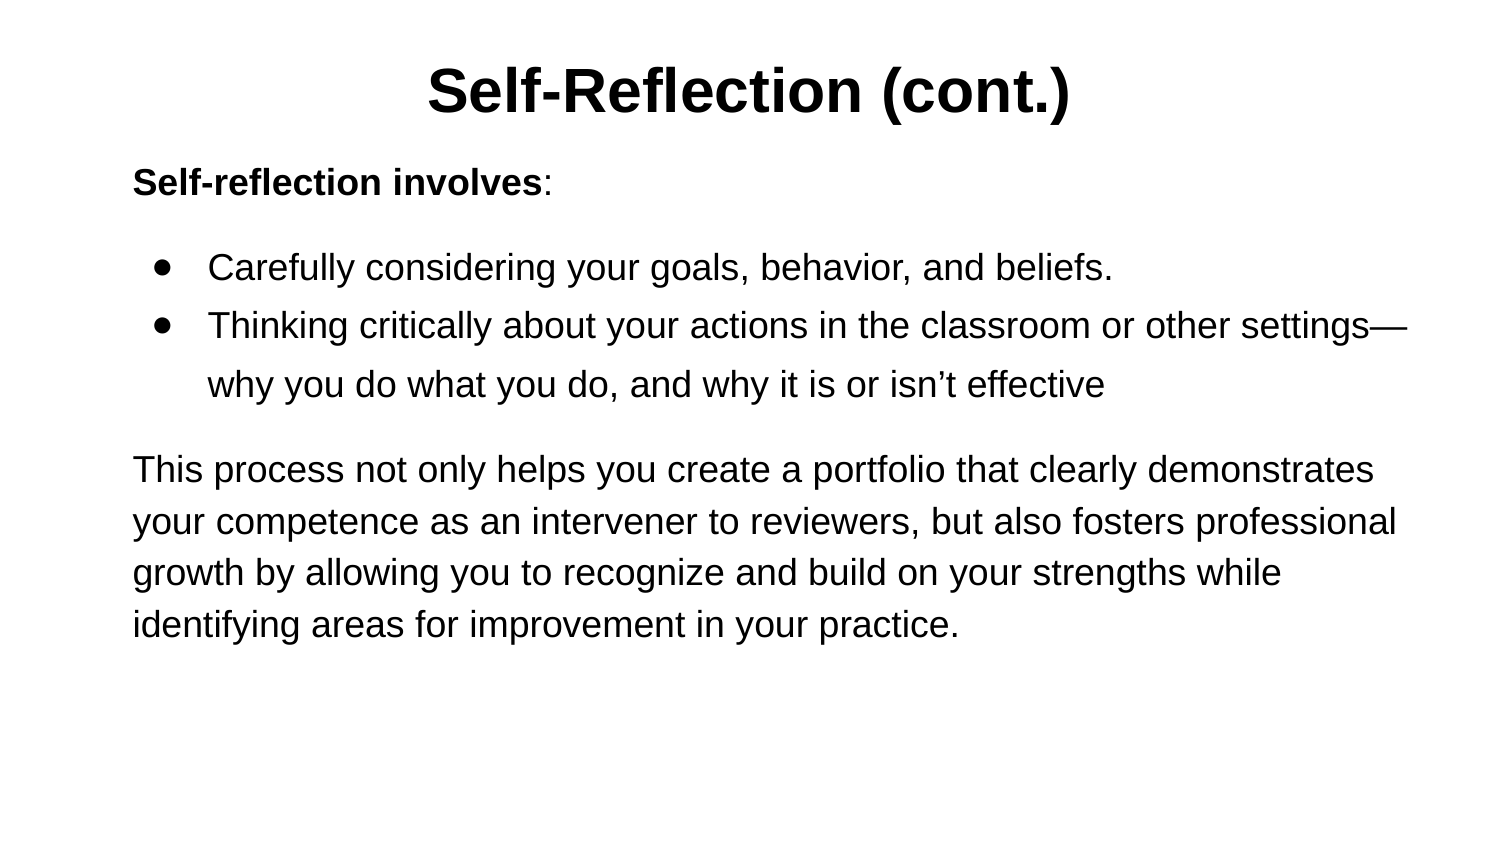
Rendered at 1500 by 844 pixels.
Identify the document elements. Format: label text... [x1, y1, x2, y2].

title Self-Reflection (cont.) [51, 35, 1449, 130]
list Self-reflection involves: Carefully considering your goals, behavior, and beliefs. Thinking critically about your actions in the classroom or other settings—why you do what you do, and why it is or isn’t effective This process not only helps you create a portfolio that clearly demonstrates your competence as an intervener to reviewers, but also fosters professional growth by allowing you to recognize and build on your strengths while identifying areas for improvement in your practice. [117, 129, 1431, 741]
